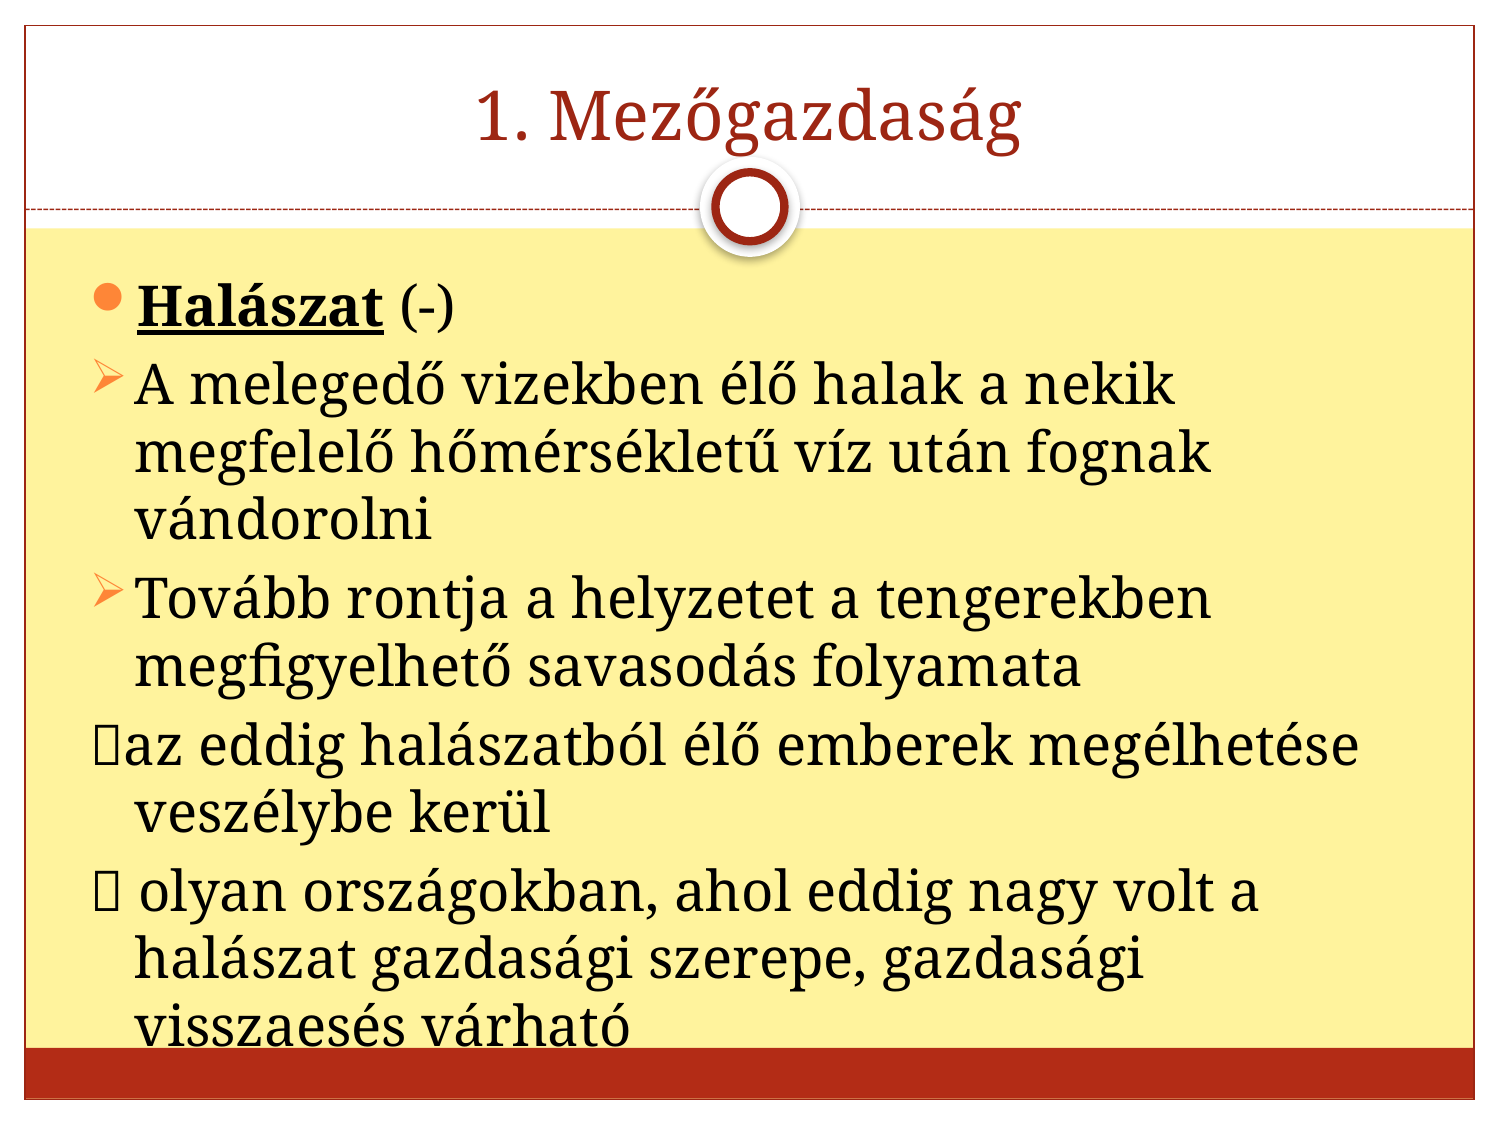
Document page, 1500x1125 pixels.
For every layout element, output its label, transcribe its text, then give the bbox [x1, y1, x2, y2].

title 1. Mezőgazdaság [49, 37, 1450, 162]
list Halászat (-) A melegedő vizekben élő halak a nekik megfelelő hőmérsékletű víz után fognak vándorolni Tovább rontja a helyzetet a tengerekben megfigyelhető savasodás folyamata az eddig halászatból élő emberek megélhetése veszélybe kerül  olyan országokban, ahol eddig nagy volt a halászat gazdasági szerepe, gazdasági visszaesés várható [75, 262, 1425, 1083]
